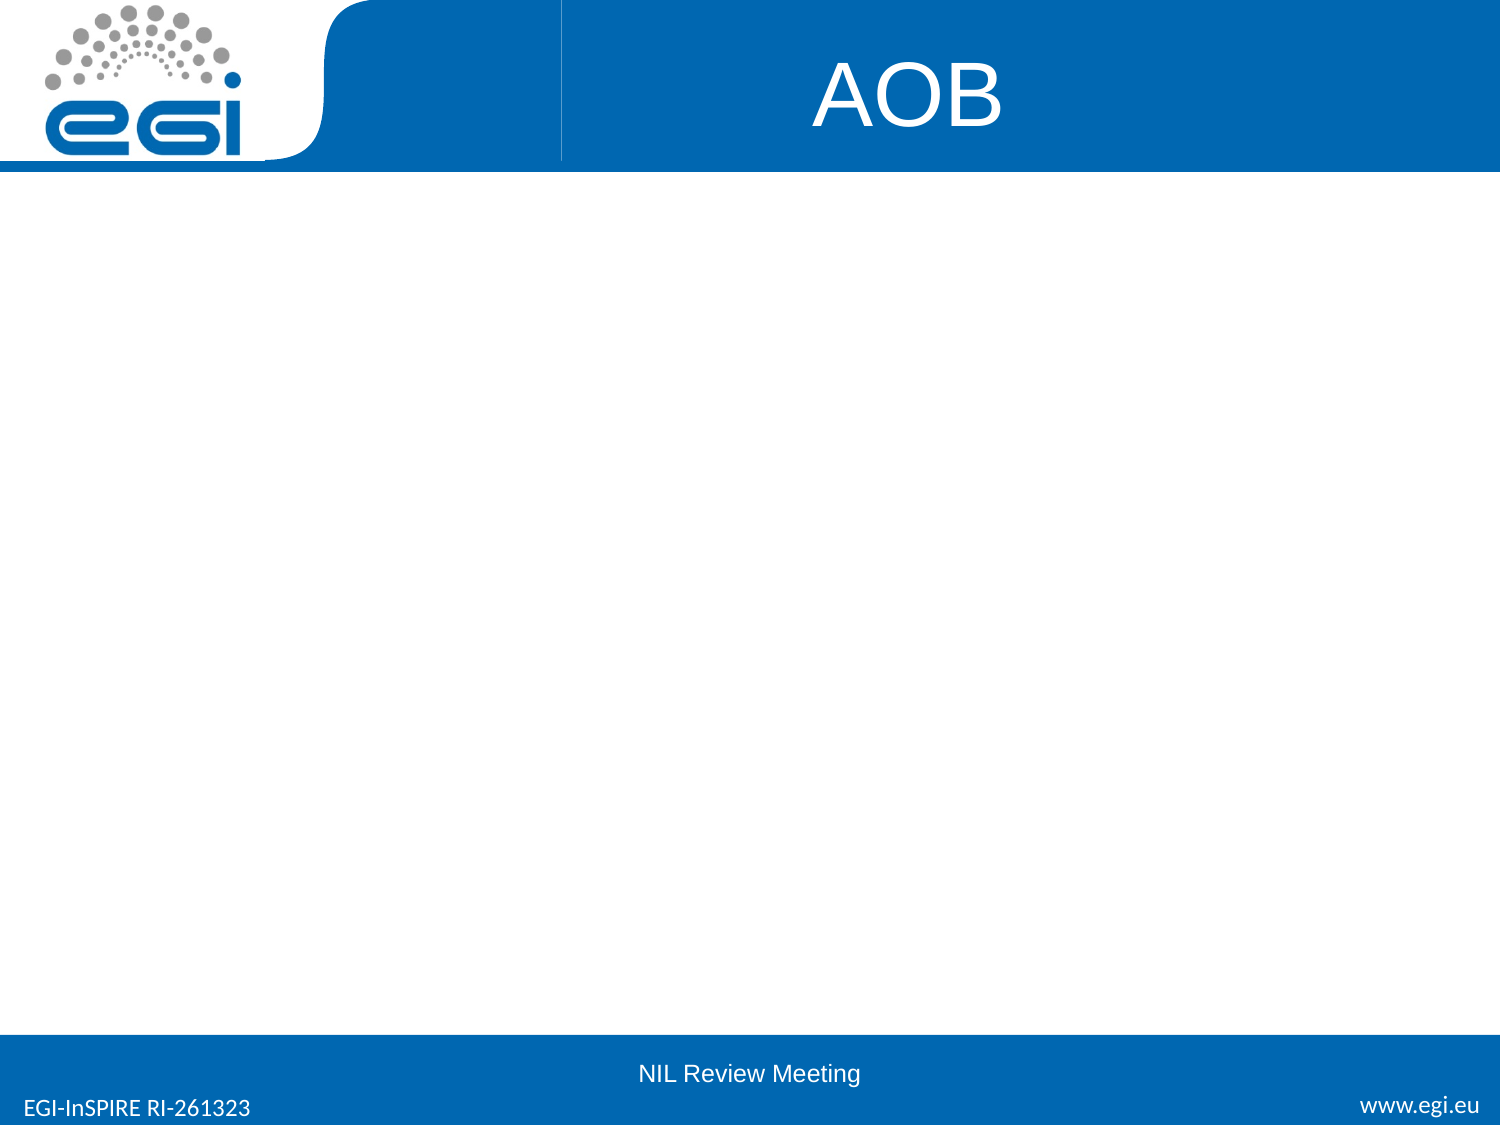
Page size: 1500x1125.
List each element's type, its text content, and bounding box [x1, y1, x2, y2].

footer NIL Review Meeting [512, 1042, 988, 1103]
picture [0, 0, 265, 161]
title AOB [348, 19, 1471, 161]
